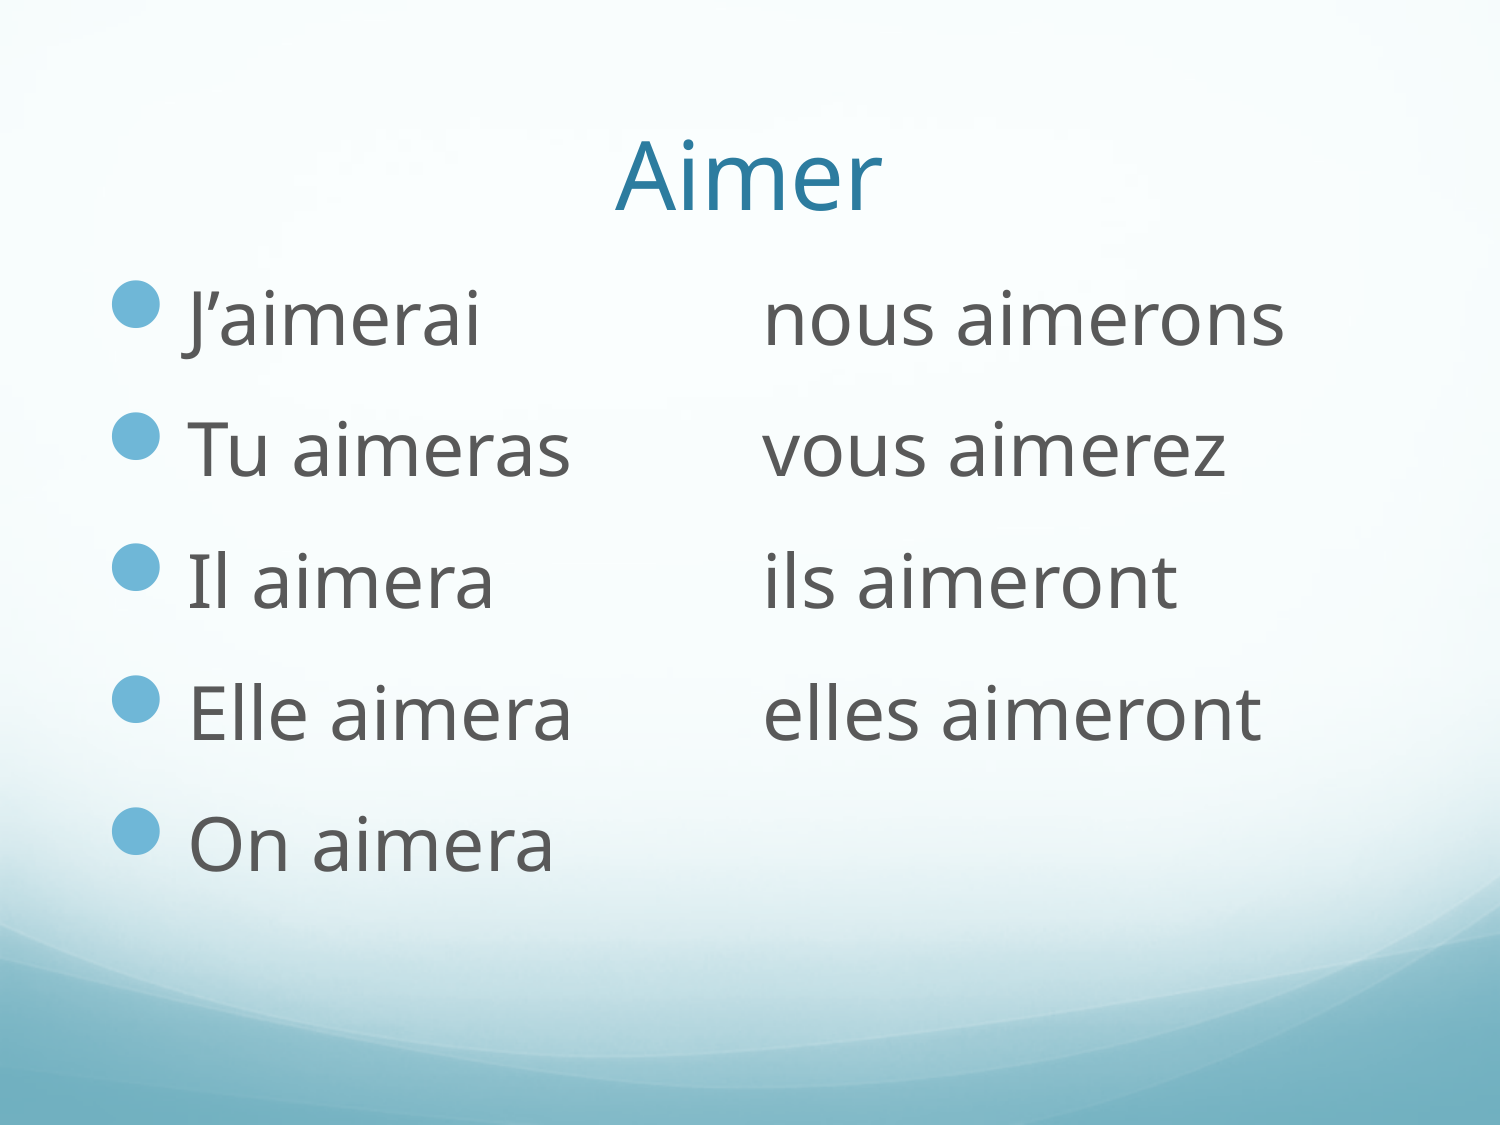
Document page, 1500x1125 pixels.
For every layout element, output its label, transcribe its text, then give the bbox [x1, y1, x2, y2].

list J’aimerai nous aimerons Tu aimeras vous aimerez Il aimera ils aimeront Elle aimera elles aimeront On aimera [90, 262, 1410, 975]
title Aimer [90, 17, 1410, 237]
